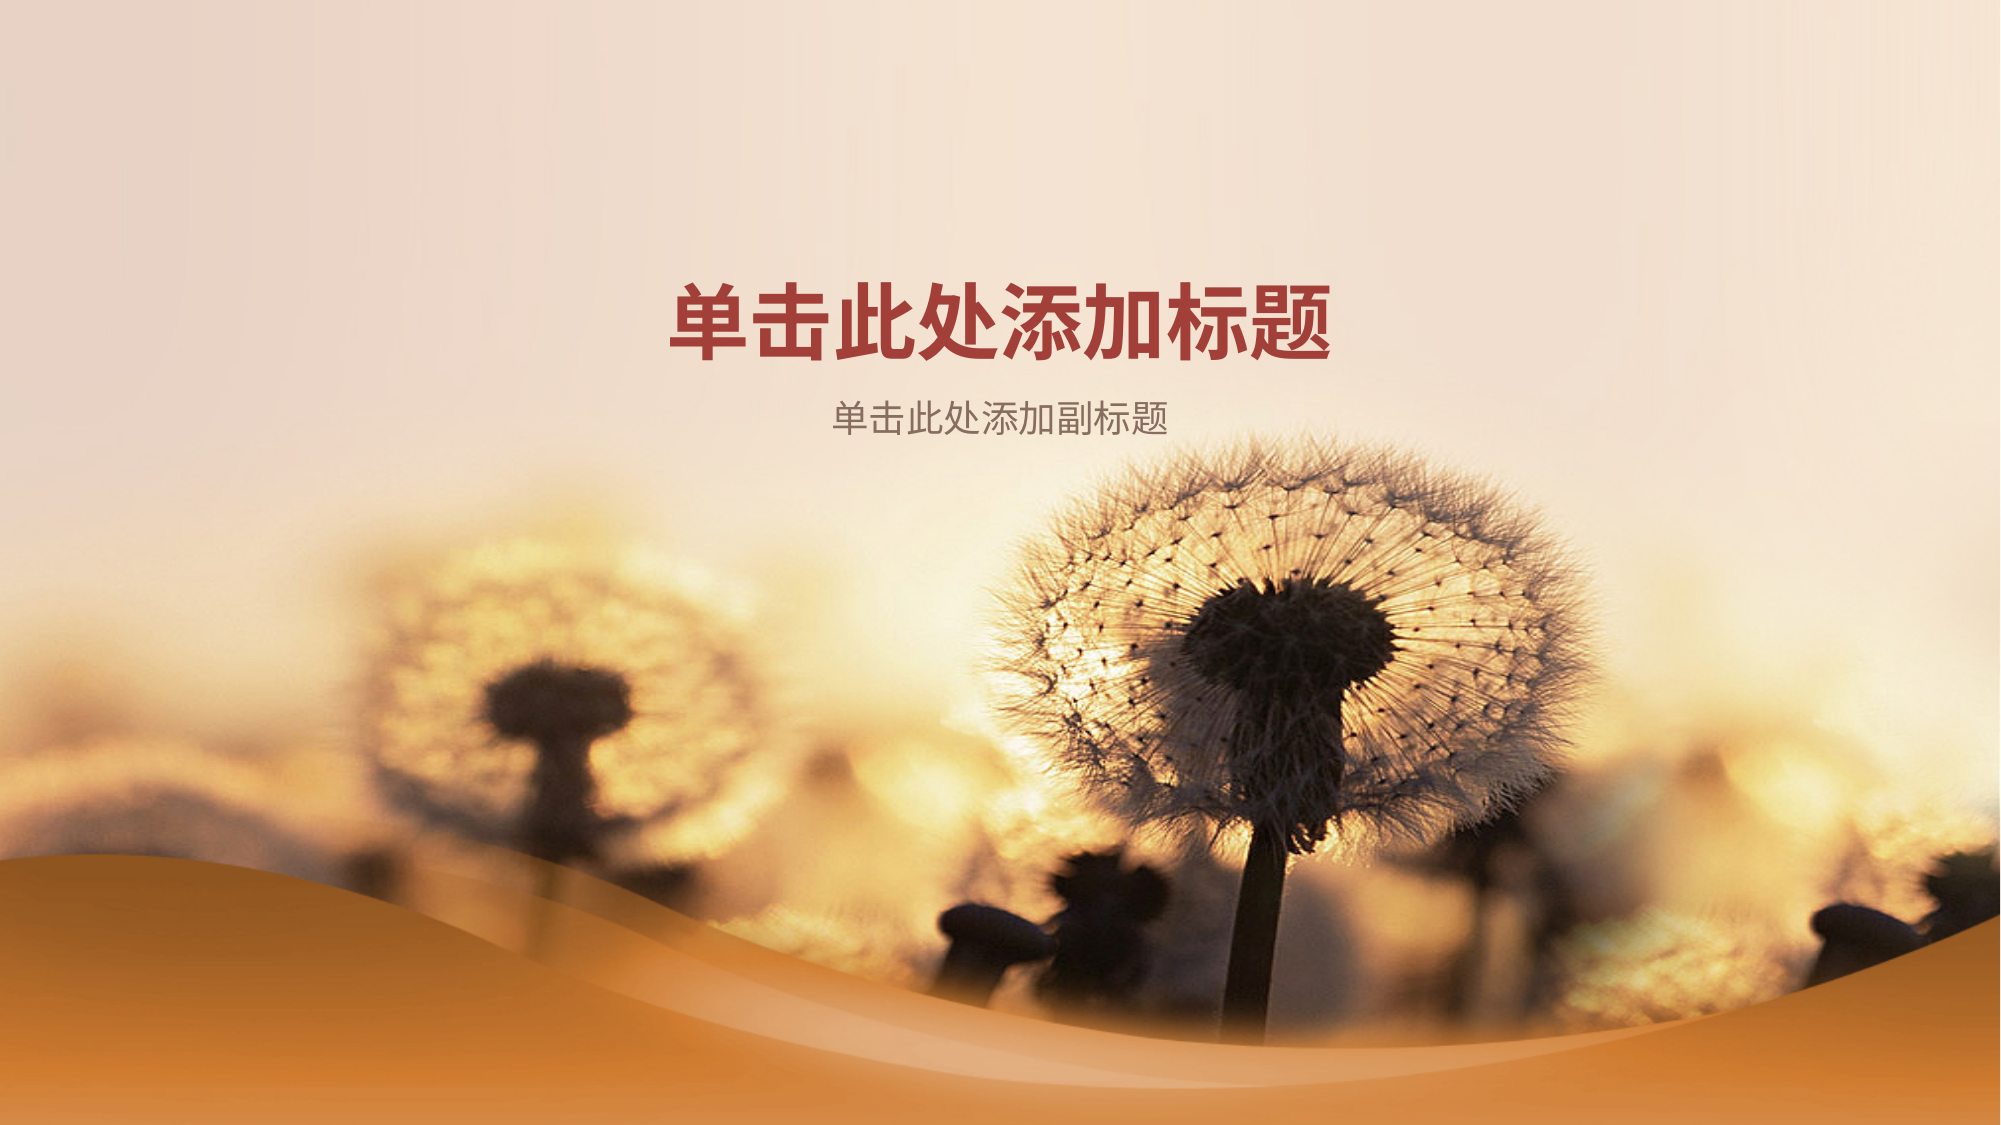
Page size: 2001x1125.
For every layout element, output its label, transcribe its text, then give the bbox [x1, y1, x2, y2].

subtitle 单击此处添加副标题 [612, 382, 1388, 460]
title 单击此处添加标题 [166, 236, 1833, 378]
picture [0, 0, 2001, 1125]
